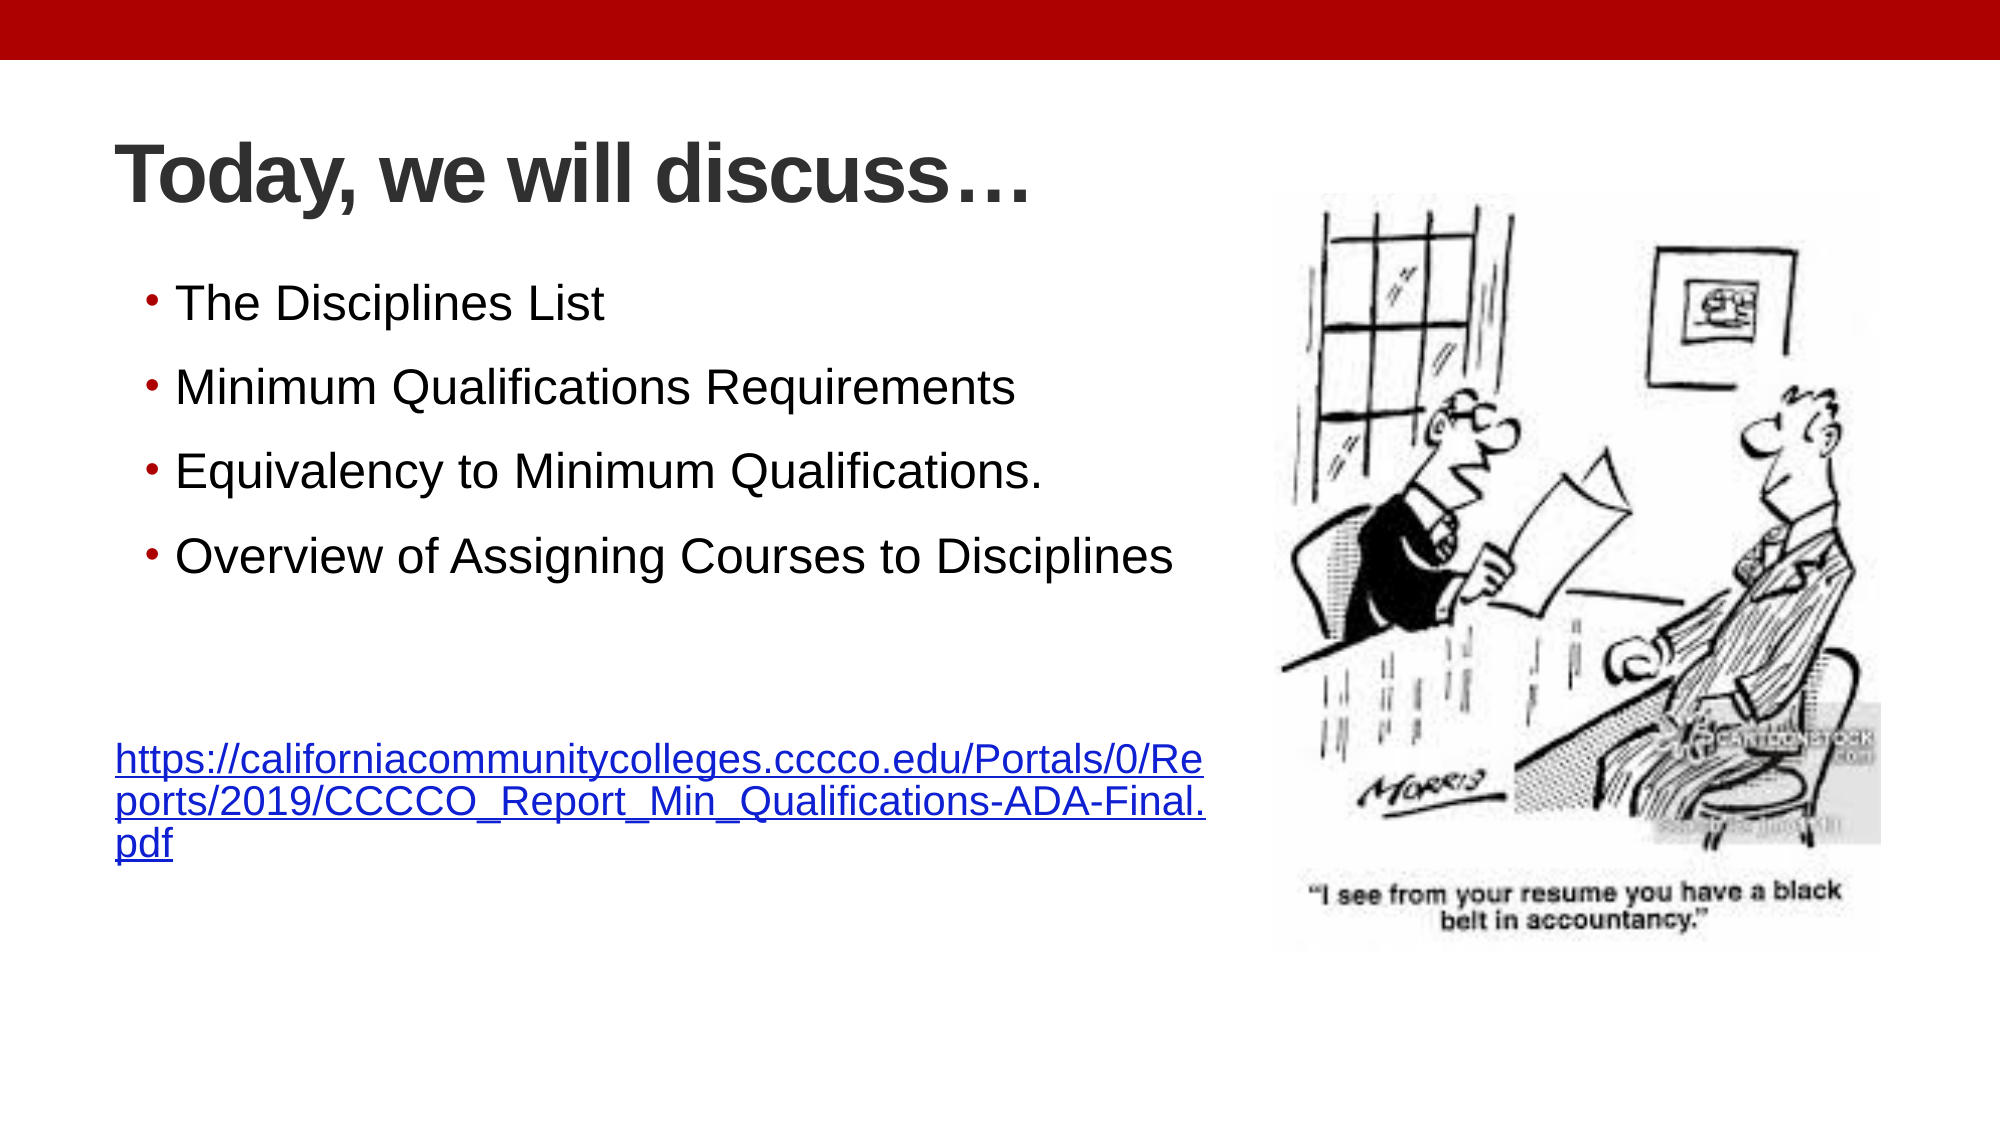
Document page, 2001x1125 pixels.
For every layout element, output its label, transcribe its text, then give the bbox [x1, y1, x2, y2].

list The Disciplines List Minimum Qualifications Requirements Equivalency to Minimum Qualifications. Overview of Assigning Courses to Disciplines https://californiacommunitycolleges.cccco.edu/Portals/0/Reports/2019/CCCCO_Report_Min_Qualifications-ADA-Final.pdf [99, 262, 1237, 1058]
picture [1274, 193, 1881, 951]
title Today, we will discuss… [99, 87, 1900, 250]
